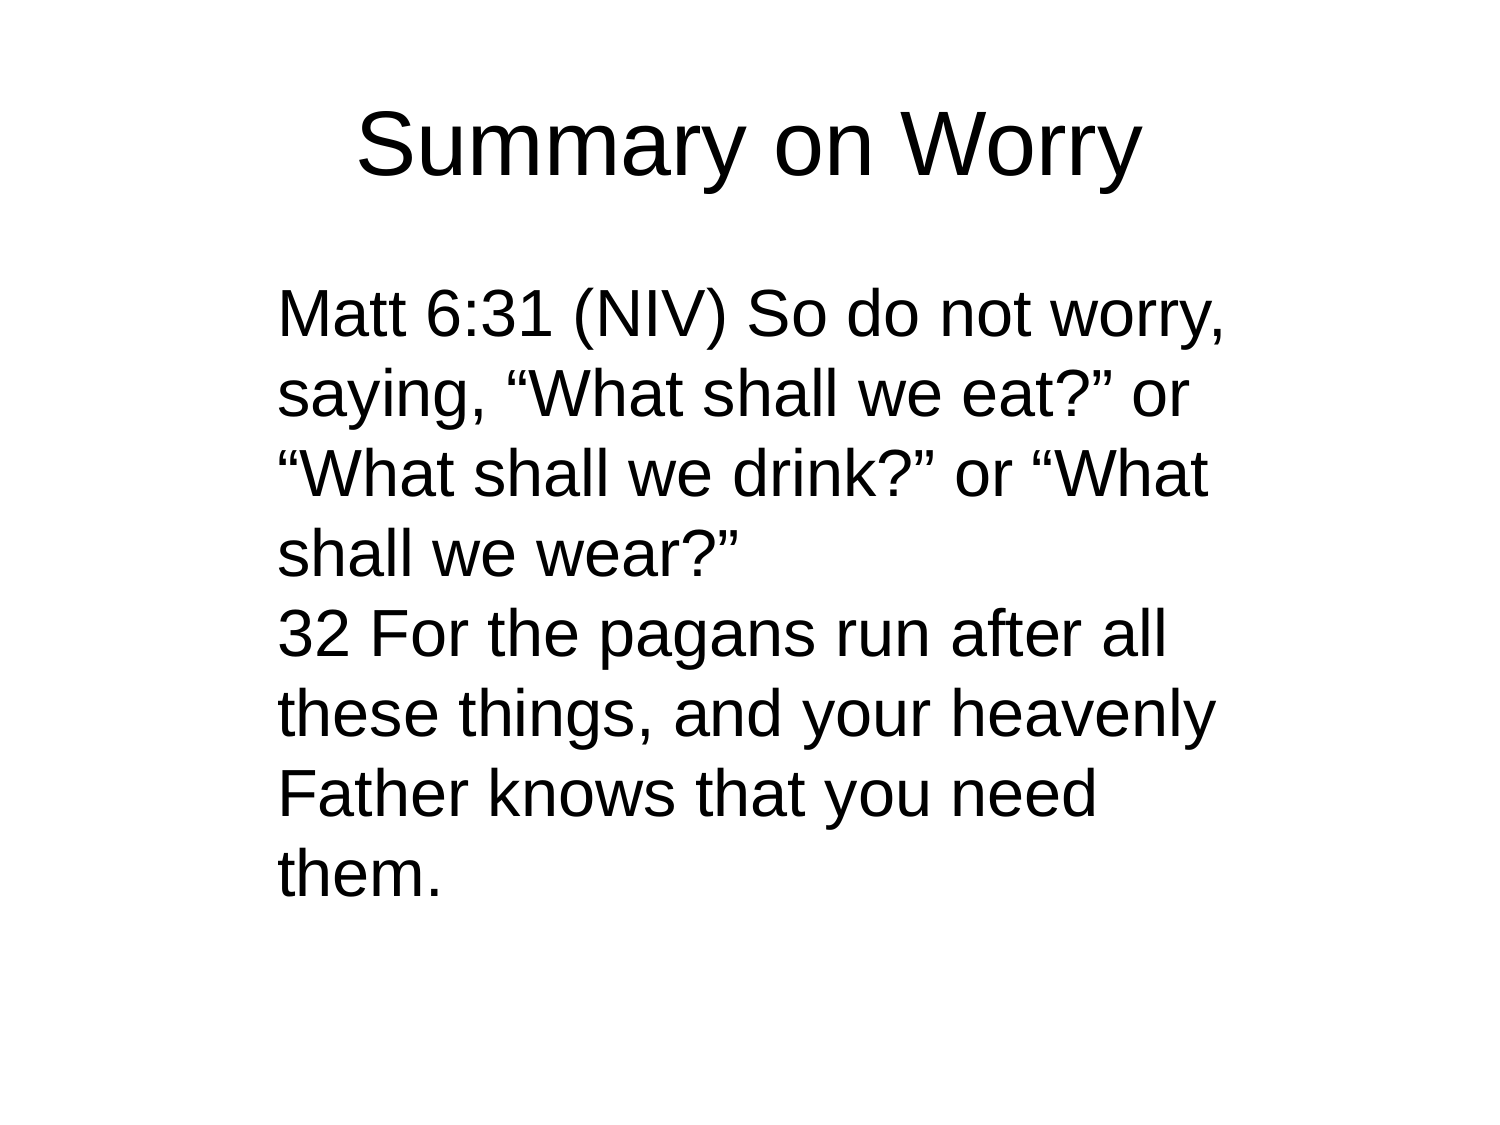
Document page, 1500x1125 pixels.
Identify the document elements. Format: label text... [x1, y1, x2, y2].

text_box Matt 6:31 (NIV) So do not worry, saying, “What shall we eat?” or “What shall we drink?” or “What shall we wear?” 32 For the pagans run after all these things, and your heavenly Father knows that you need them. [262, 262, 1263, 917]
title Summary on Worry [75, 45, 1425, 233]
